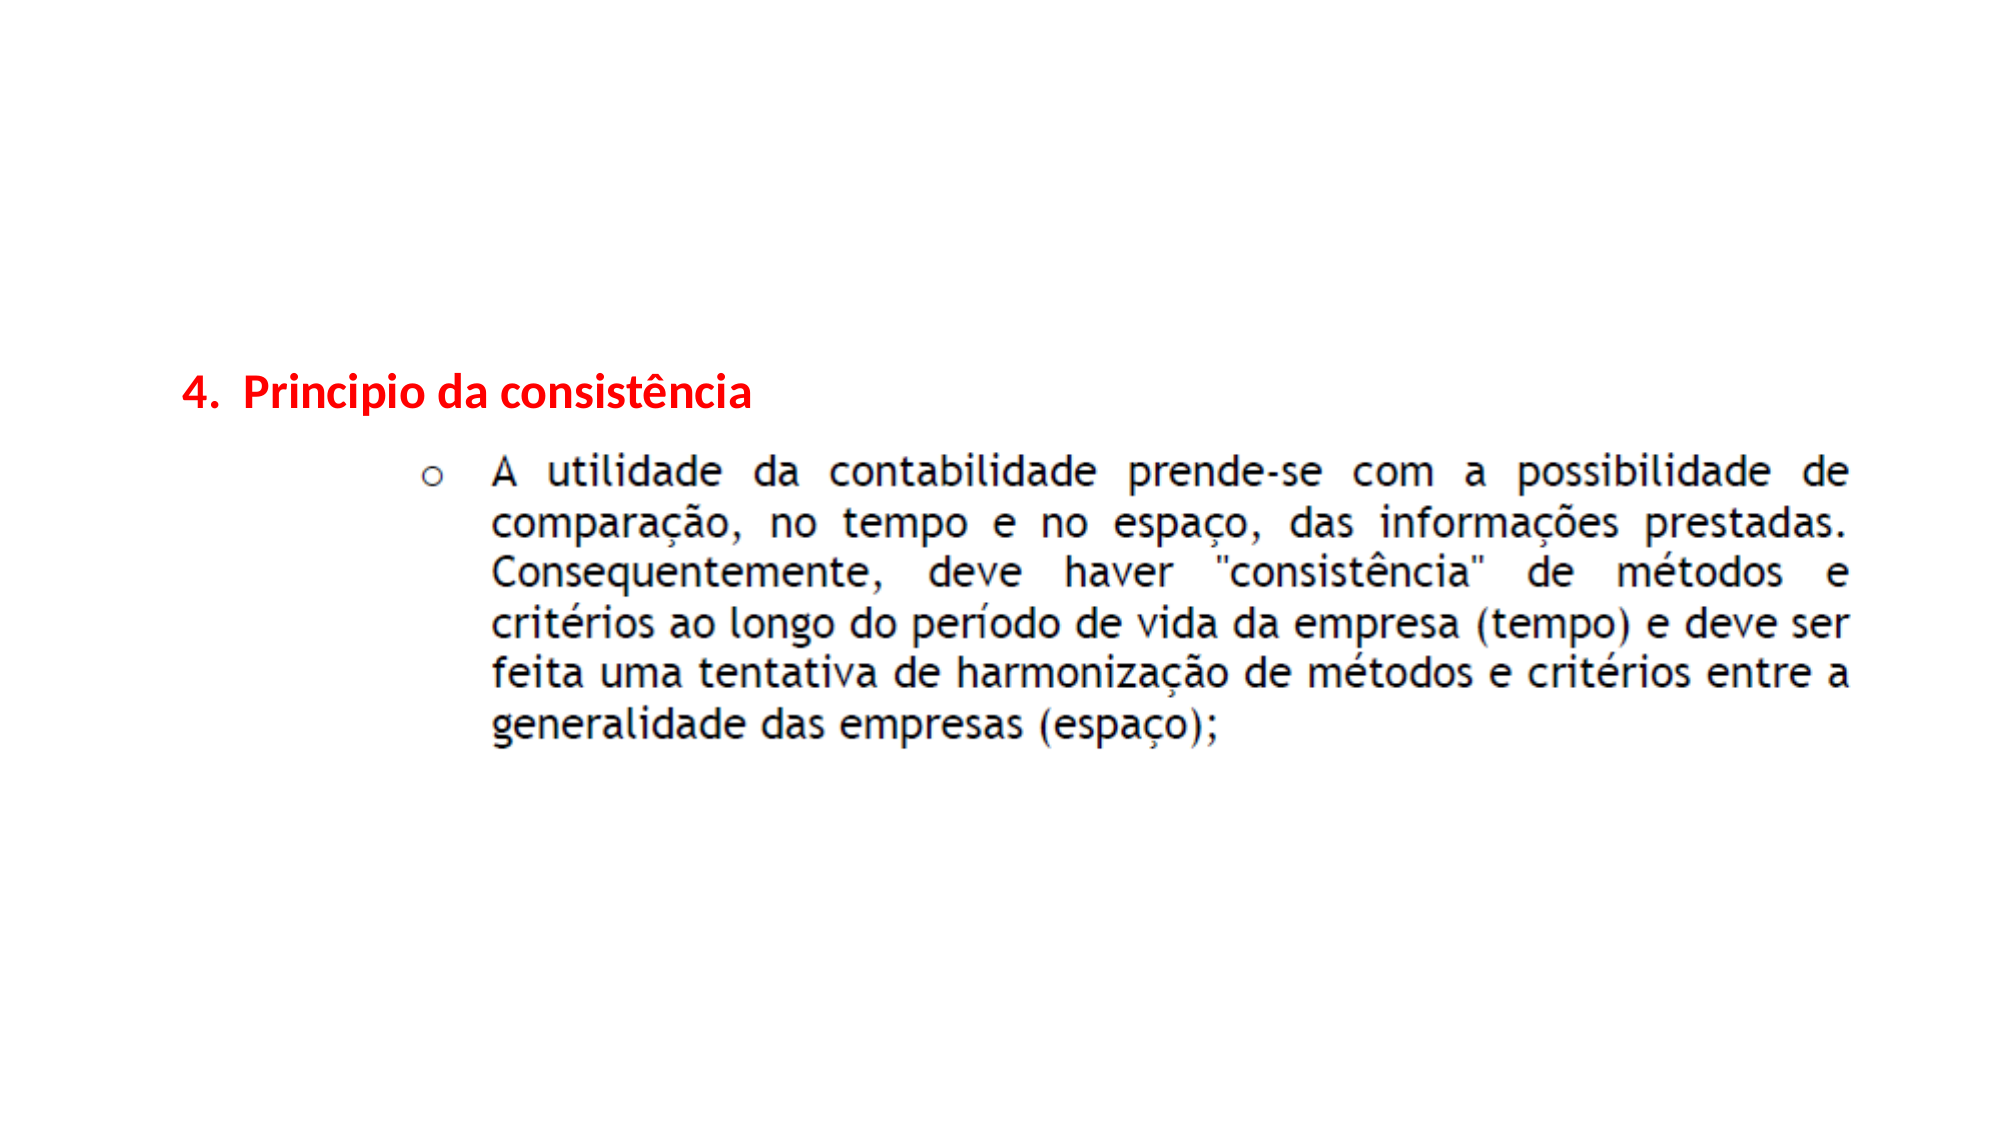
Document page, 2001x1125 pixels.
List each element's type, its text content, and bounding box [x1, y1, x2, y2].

picture [401, 451, 1875, 755]
text_box 4. Principio da consistência [168, 351, 1875, 426]
